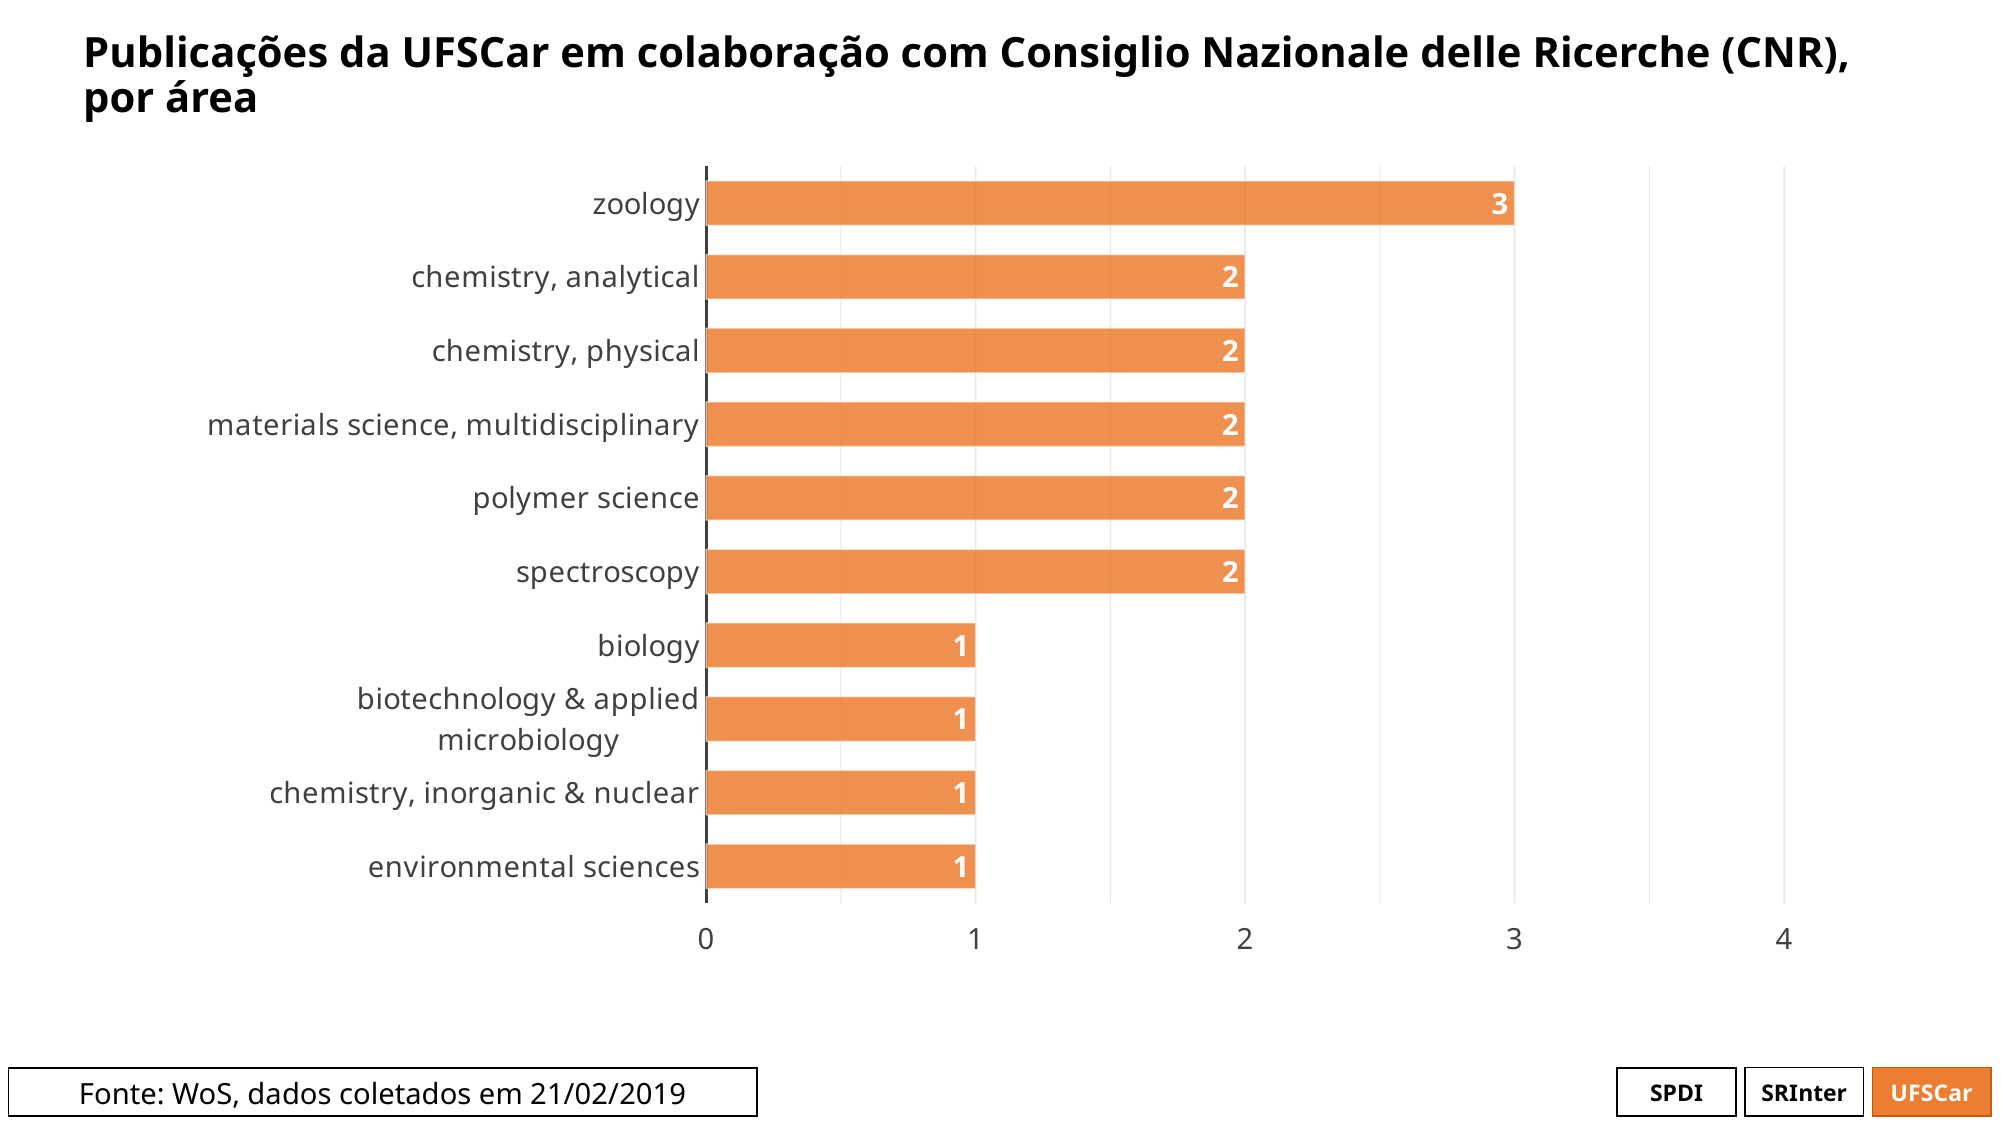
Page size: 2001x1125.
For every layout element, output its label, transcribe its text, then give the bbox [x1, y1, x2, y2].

chart [173, 149, 1827, 976]
title Publicações da UFSCar em colaboração com Consiglio Nazionale delle Ricerche (CNR), por área [68, 8, 1931, 145]
